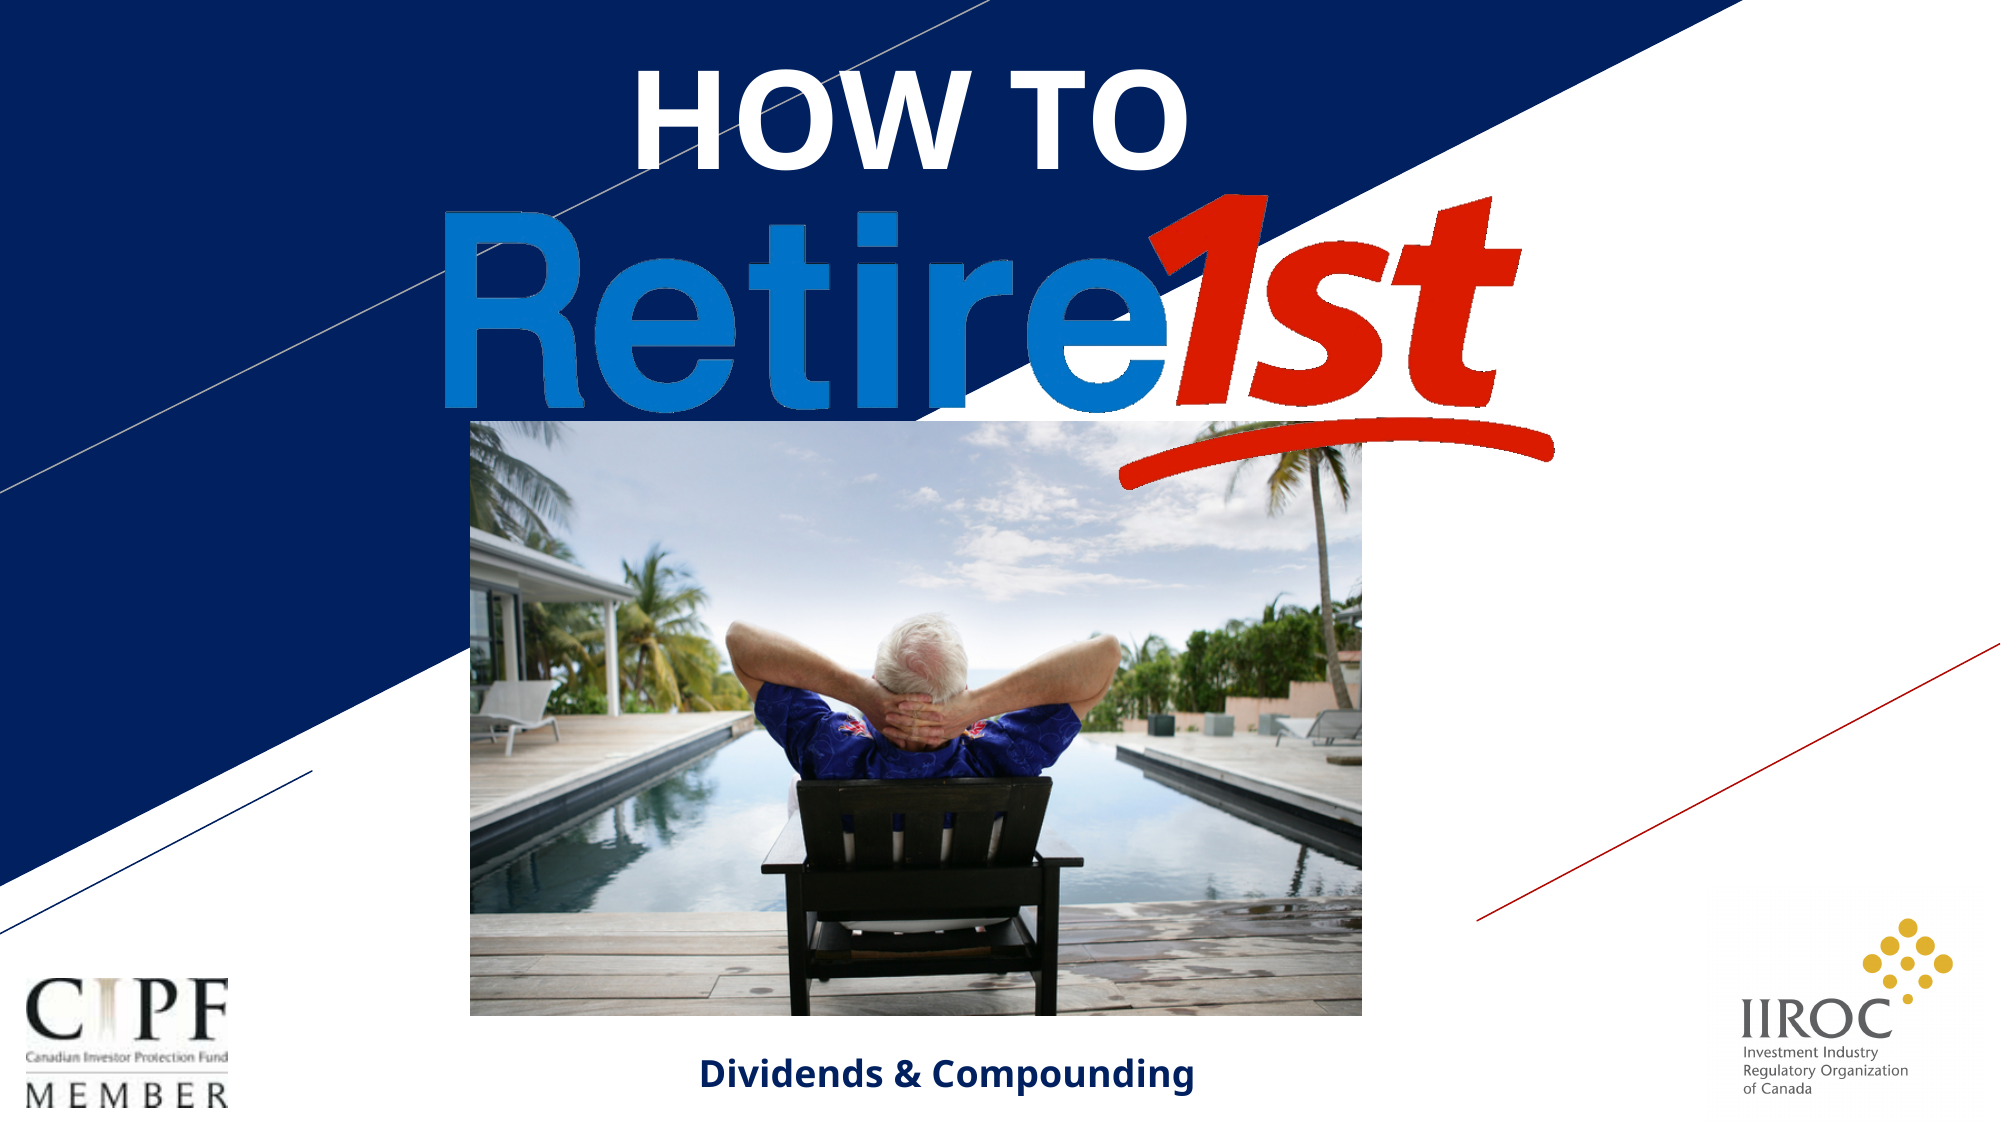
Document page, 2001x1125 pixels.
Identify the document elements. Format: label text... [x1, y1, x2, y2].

picture [444, 193, 1556, 1016]
text_box Dividends & Compounding [683, 1042, 1211, 1103]
title How to [611, 0, 1320, 193]
picture [1708, 887, 1986, 1125]
picture [26, 977, 228, 1108]
